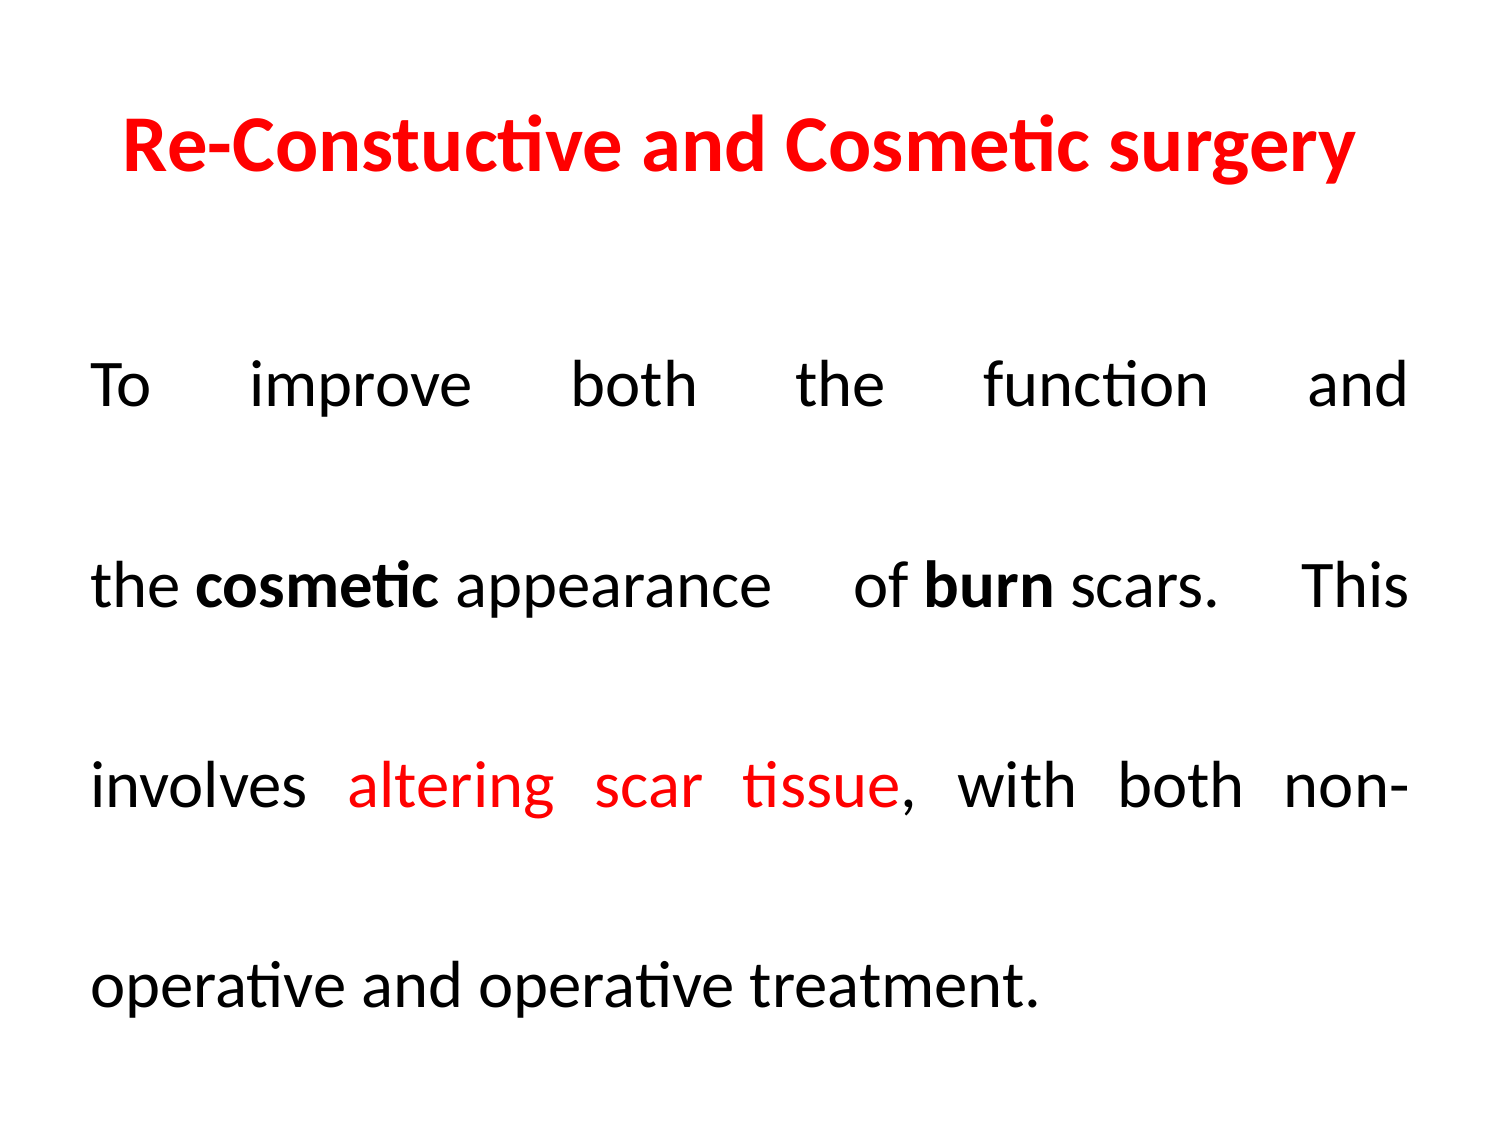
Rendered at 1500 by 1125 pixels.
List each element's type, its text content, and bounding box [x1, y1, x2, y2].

title Re-Constuctive and Cosmetic surgery [75, 45, 1425, 212]
list To improve both the function and the cosmetic appearance of burn scars. This involves altering scar tissue, with both non-operative and operative treatment. [75, 212, 1425, 1075]
